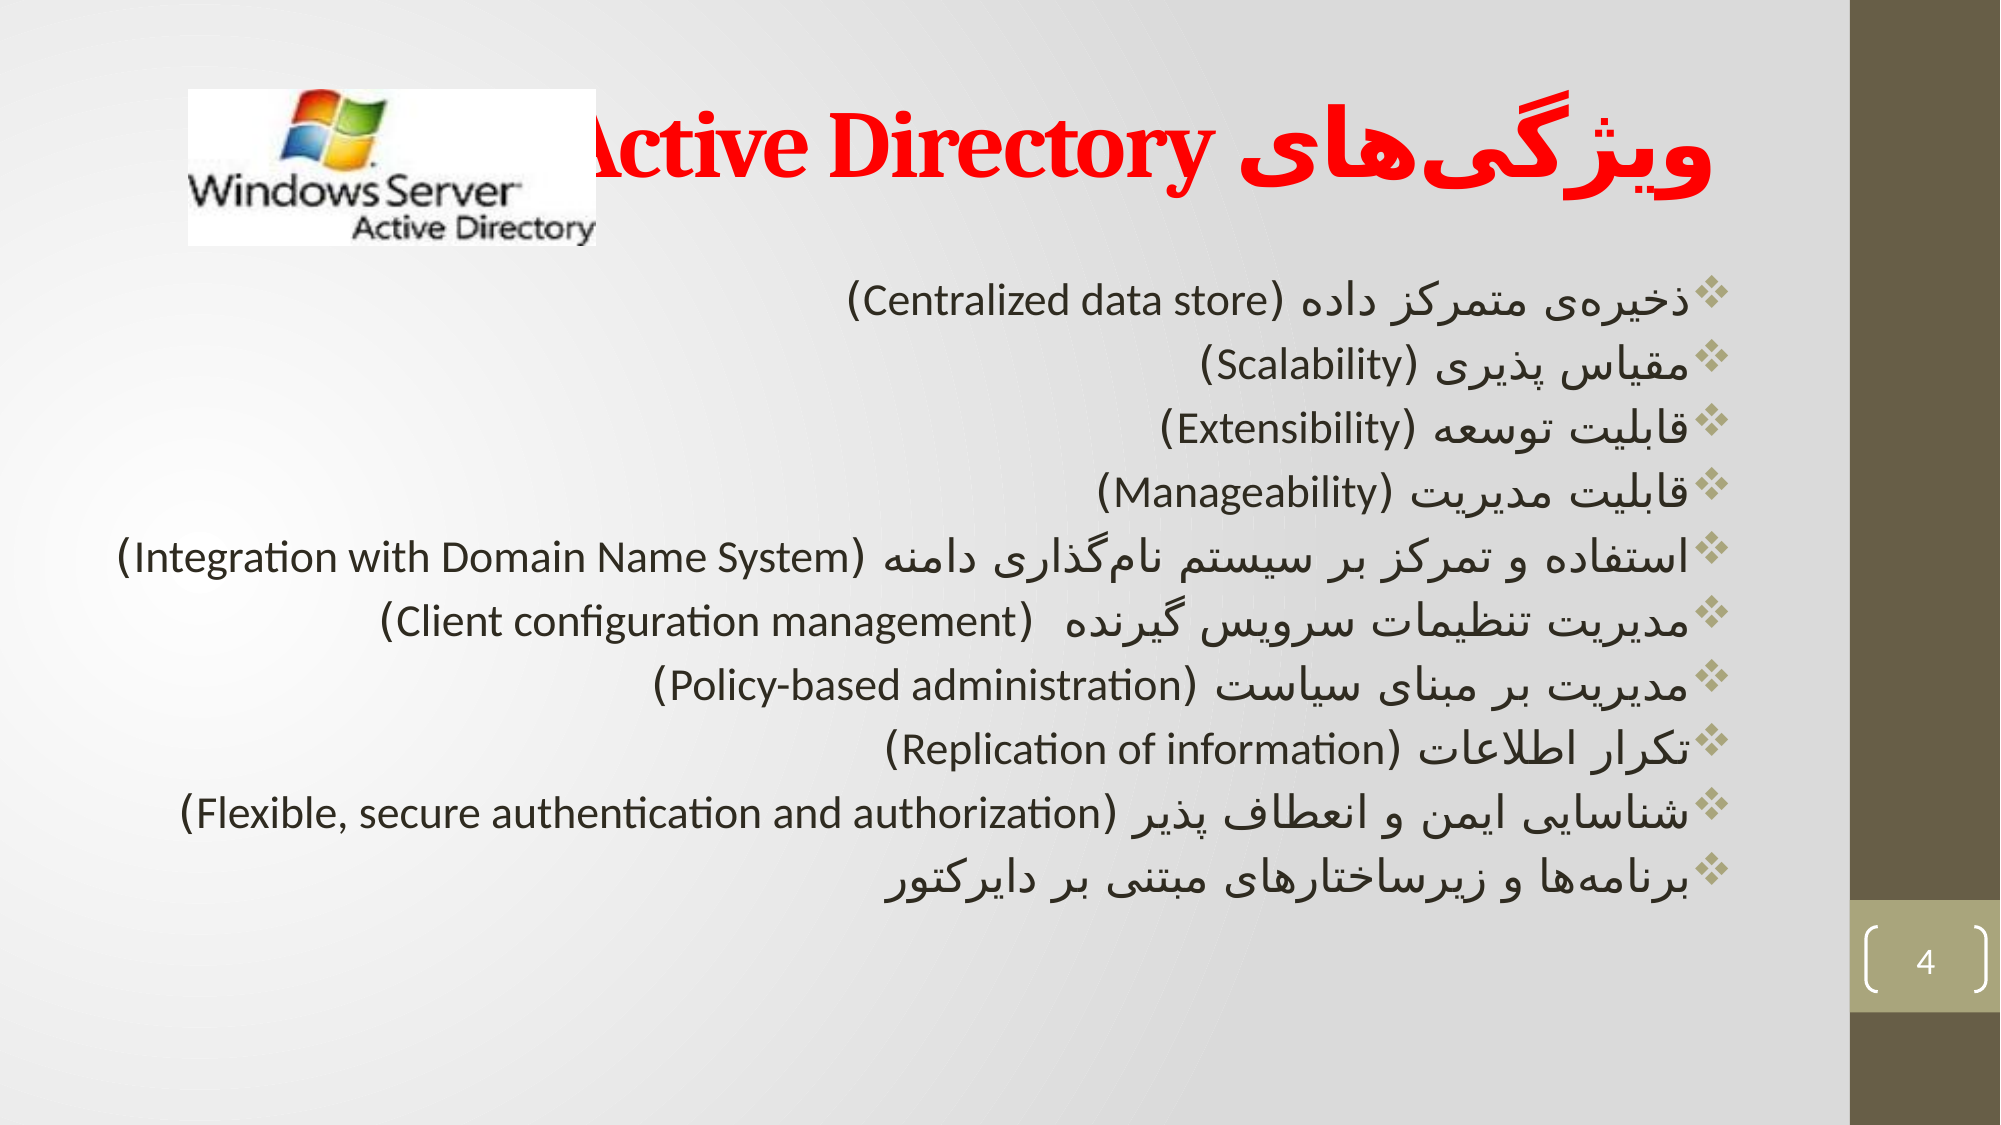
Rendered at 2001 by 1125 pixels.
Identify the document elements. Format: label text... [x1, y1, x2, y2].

list ذخیره‌ی متمرکز داده (Centralized data store) مقیاس پذیری (Scalability) قابلیت توسعه (Extensibility) قابلیت مدیریت (Manageability) استفاده و تمرکز بر سیستم نام‌گذاری دامنه (Integration with Domain Name System) مدیریت تنظیمات سرویس گیرنده (Client configuration management) مدیریت بر مبنای سیاست (Policy-based administration) تکرار اطلاعات (Replication of information) شناسایی ایمن و انعطاف پذیر (Flexible, secure authentication and authorization) برنامه‌ها و زیرساختارهای مبتنی بر دایرکتور [99, 262, 1767, 1050]
slide_number 4 [1864, 925, 1988, 994]
picture [187, 88, 597, 247]
title Active Directory ویژگی‌های [99, 45, 1767, 233]
